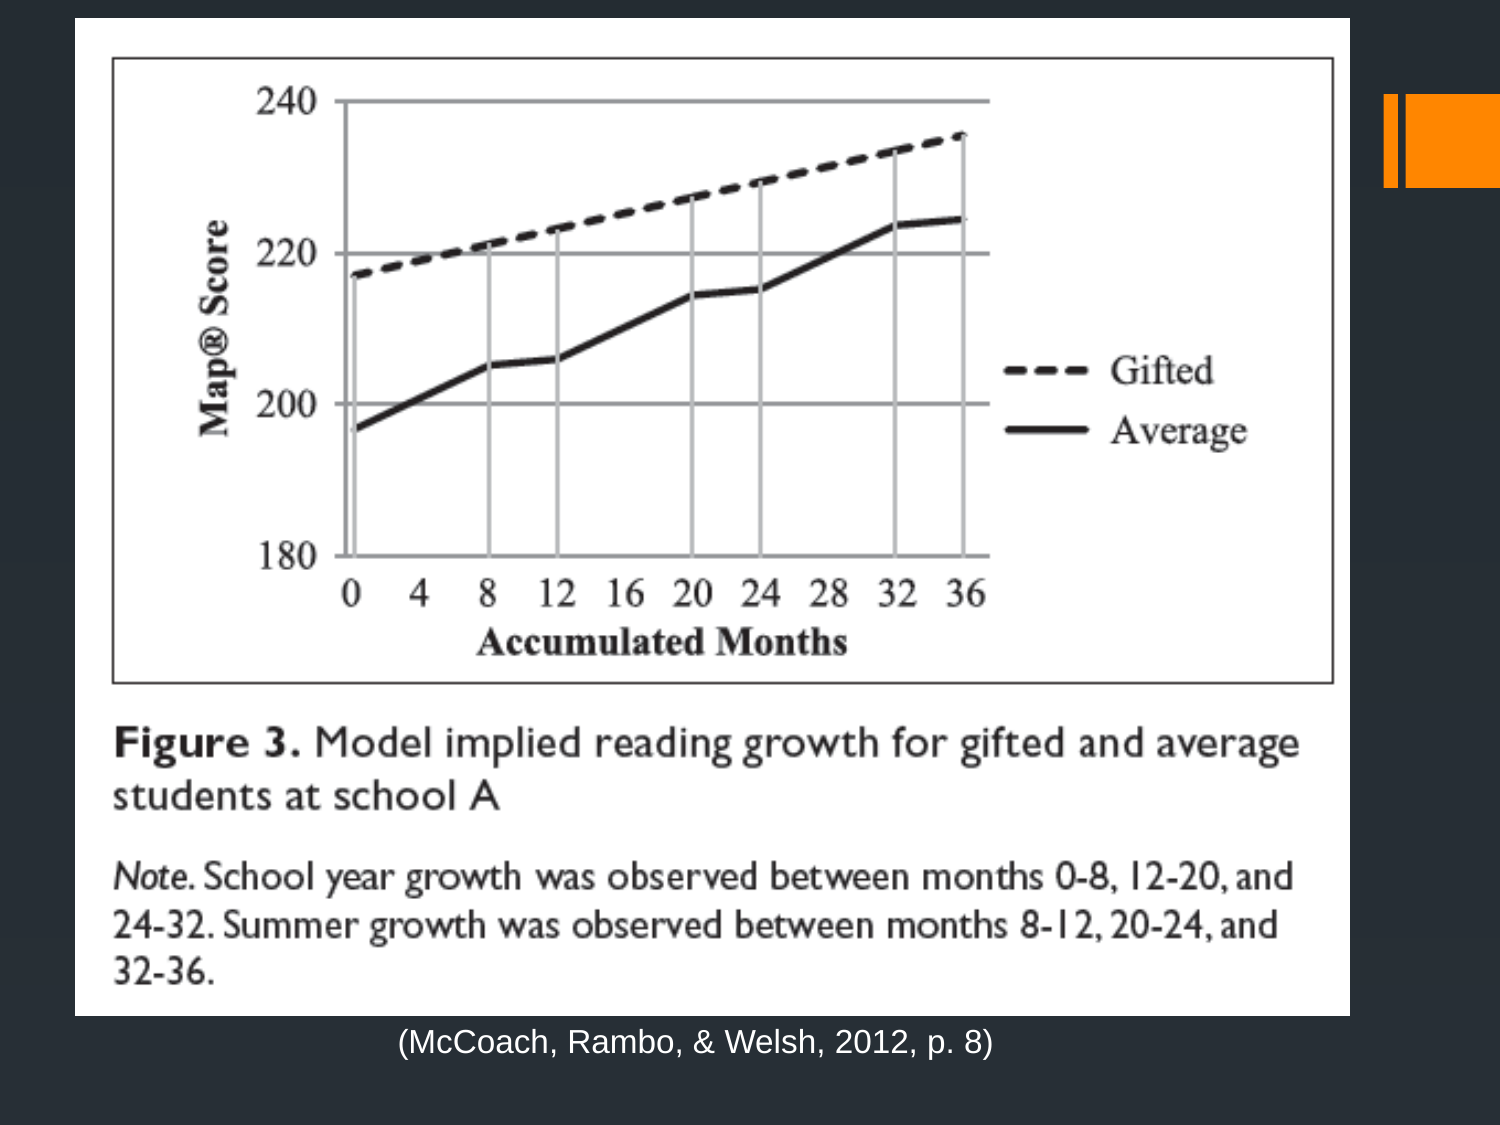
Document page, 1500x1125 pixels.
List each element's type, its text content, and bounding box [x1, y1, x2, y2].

list (McCoach, Rambo, & Welsh, 2012, p. 8) [375, 1012, 1500, 1125]
picture [74, 18, 1351, 1017]
